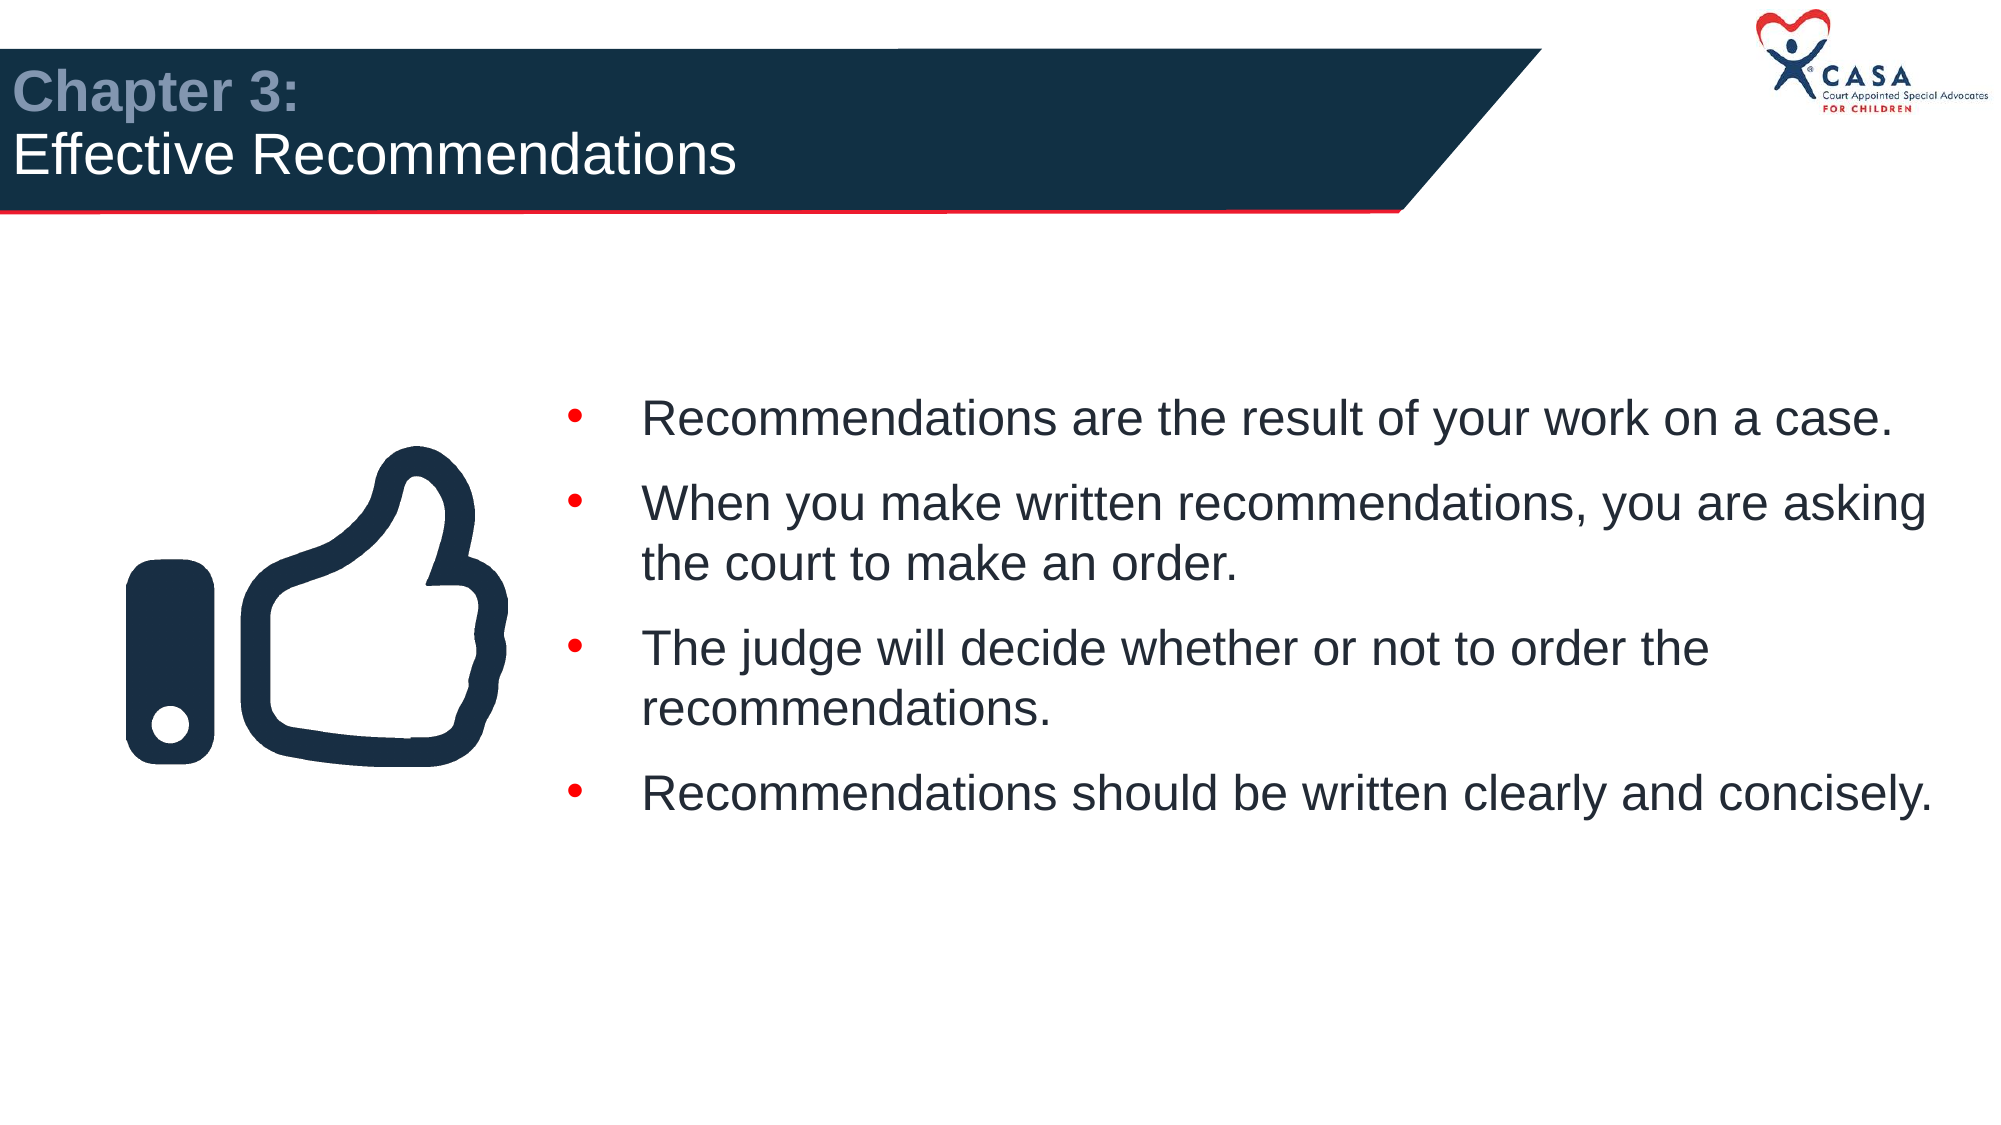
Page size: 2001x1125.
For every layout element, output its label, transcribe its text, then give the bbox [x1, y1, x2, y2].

picture [1756, 9, 1999, 115]
picture [126, 446, 508, 768]
text_box Chapter 3: Effective Recommendations [0, 15, 1723, 234]
text_box Recommendations are the result of your work on a case. When you make written recommendations, you are asking the court to make an order. The judge will decide whether or not to order the recommendations. Recommendations should be written clearly and concisely. [551, 378, 1952, 893]
